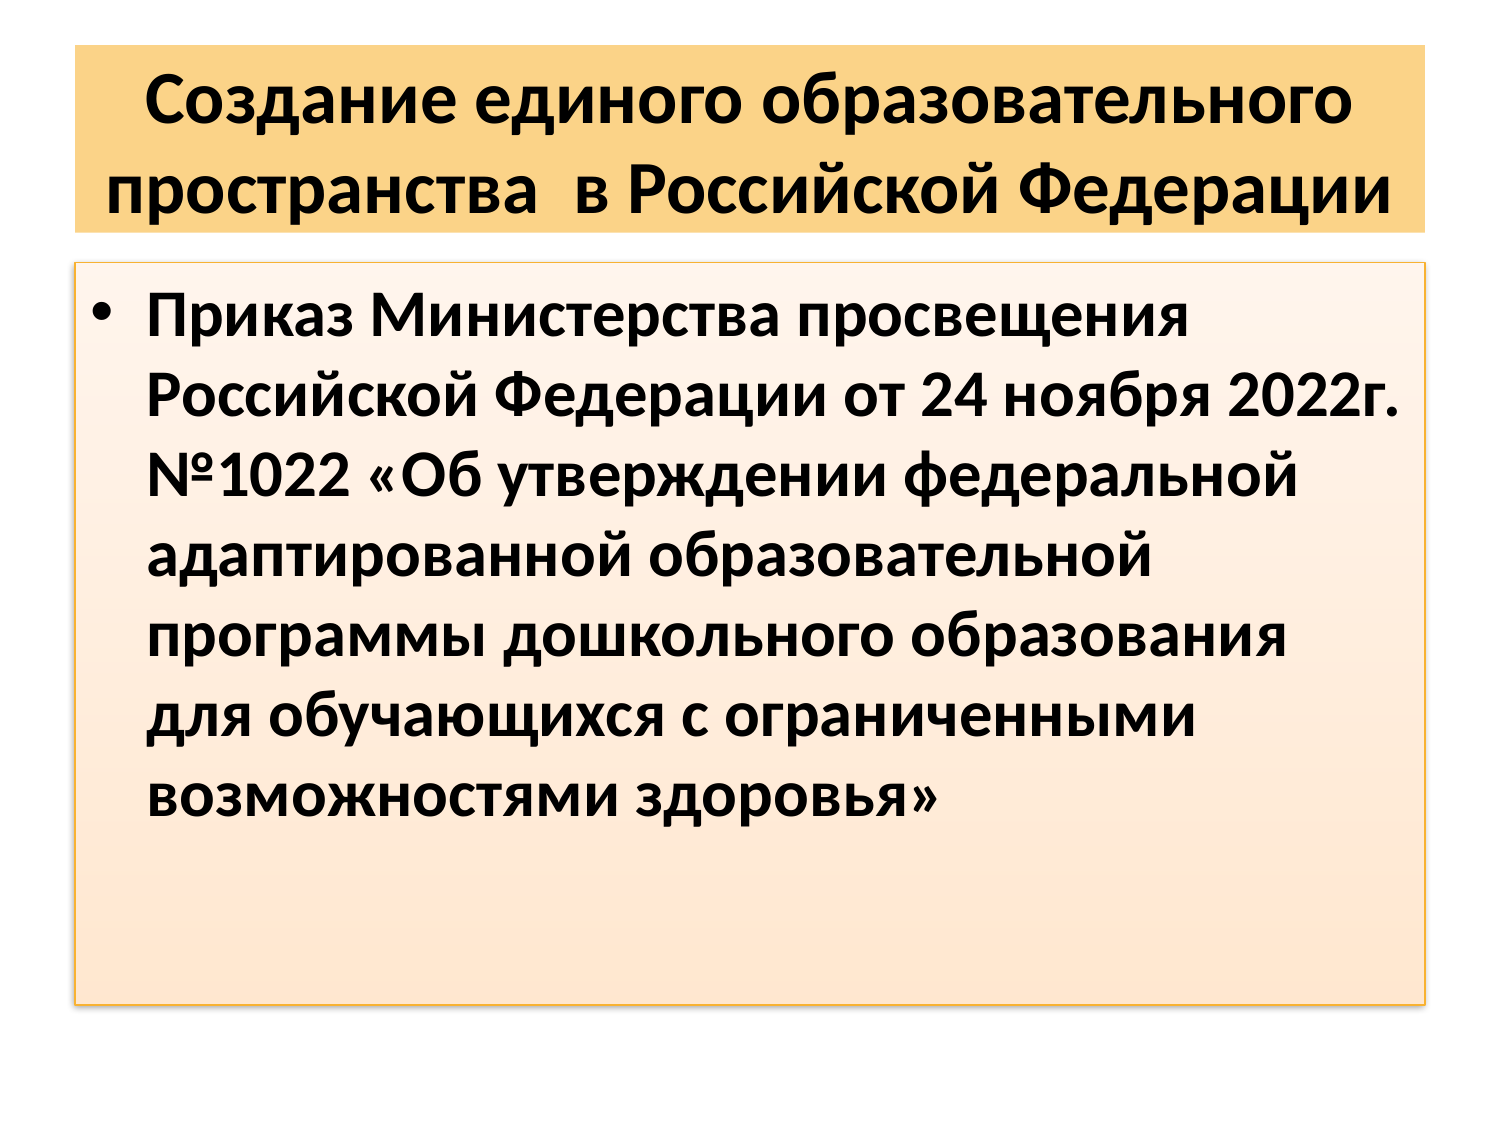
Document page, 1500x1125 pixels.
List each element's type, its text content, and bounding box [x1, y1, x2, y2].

title Создание единого образовательного пространства в Российской Федерации [75, 45, 1425, 233]
list Приказ Министерства просвещения Российской Федерации от 24 ноября 2022г. №1022 «Об утверждении федеральной адаптированной образовательной программы дошкольного образования для обучающихся с ограниченными возможностями здоровья» [74, 262, 1426, 1006]
